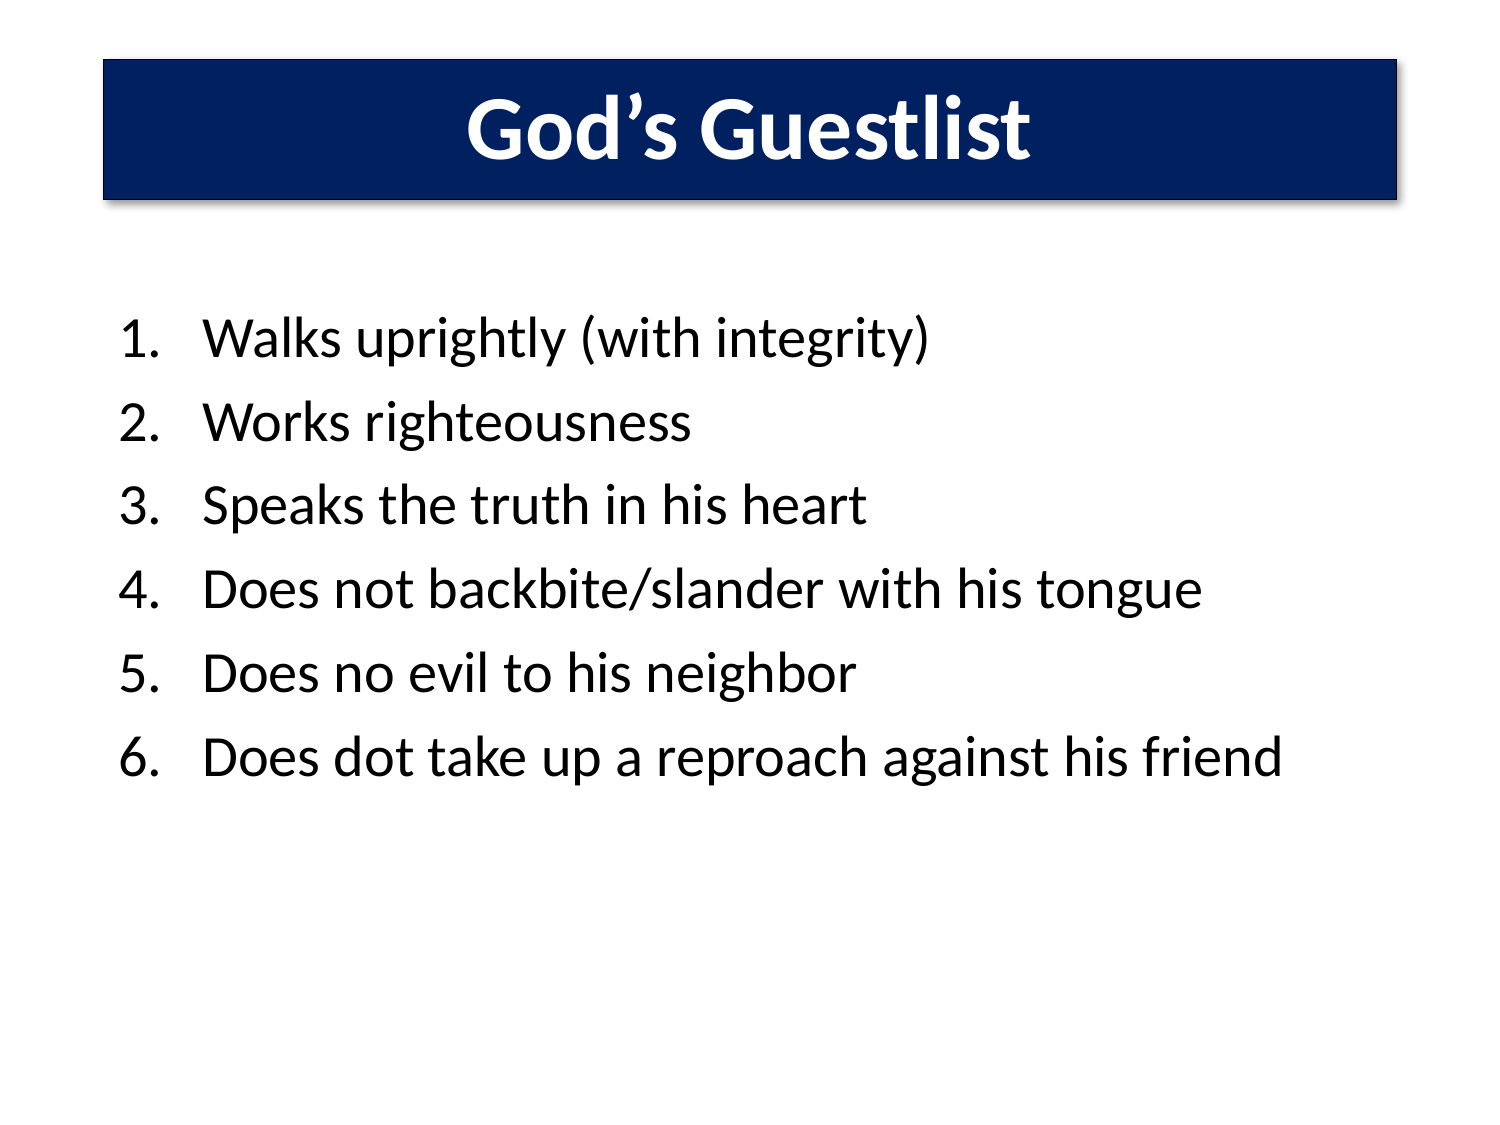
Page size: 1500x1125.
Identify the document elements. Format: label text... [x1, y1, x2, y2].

list Walks uprightly (with integrity) Works righteousness Speaks the truth in his heart Does not backbite/slander with his tongue Does no evil to his neighbor Does dot take up a reproach against his friend [103, 299, 1397, 1014]
title God’s Guestlist [103, 59, 1397, 200]
